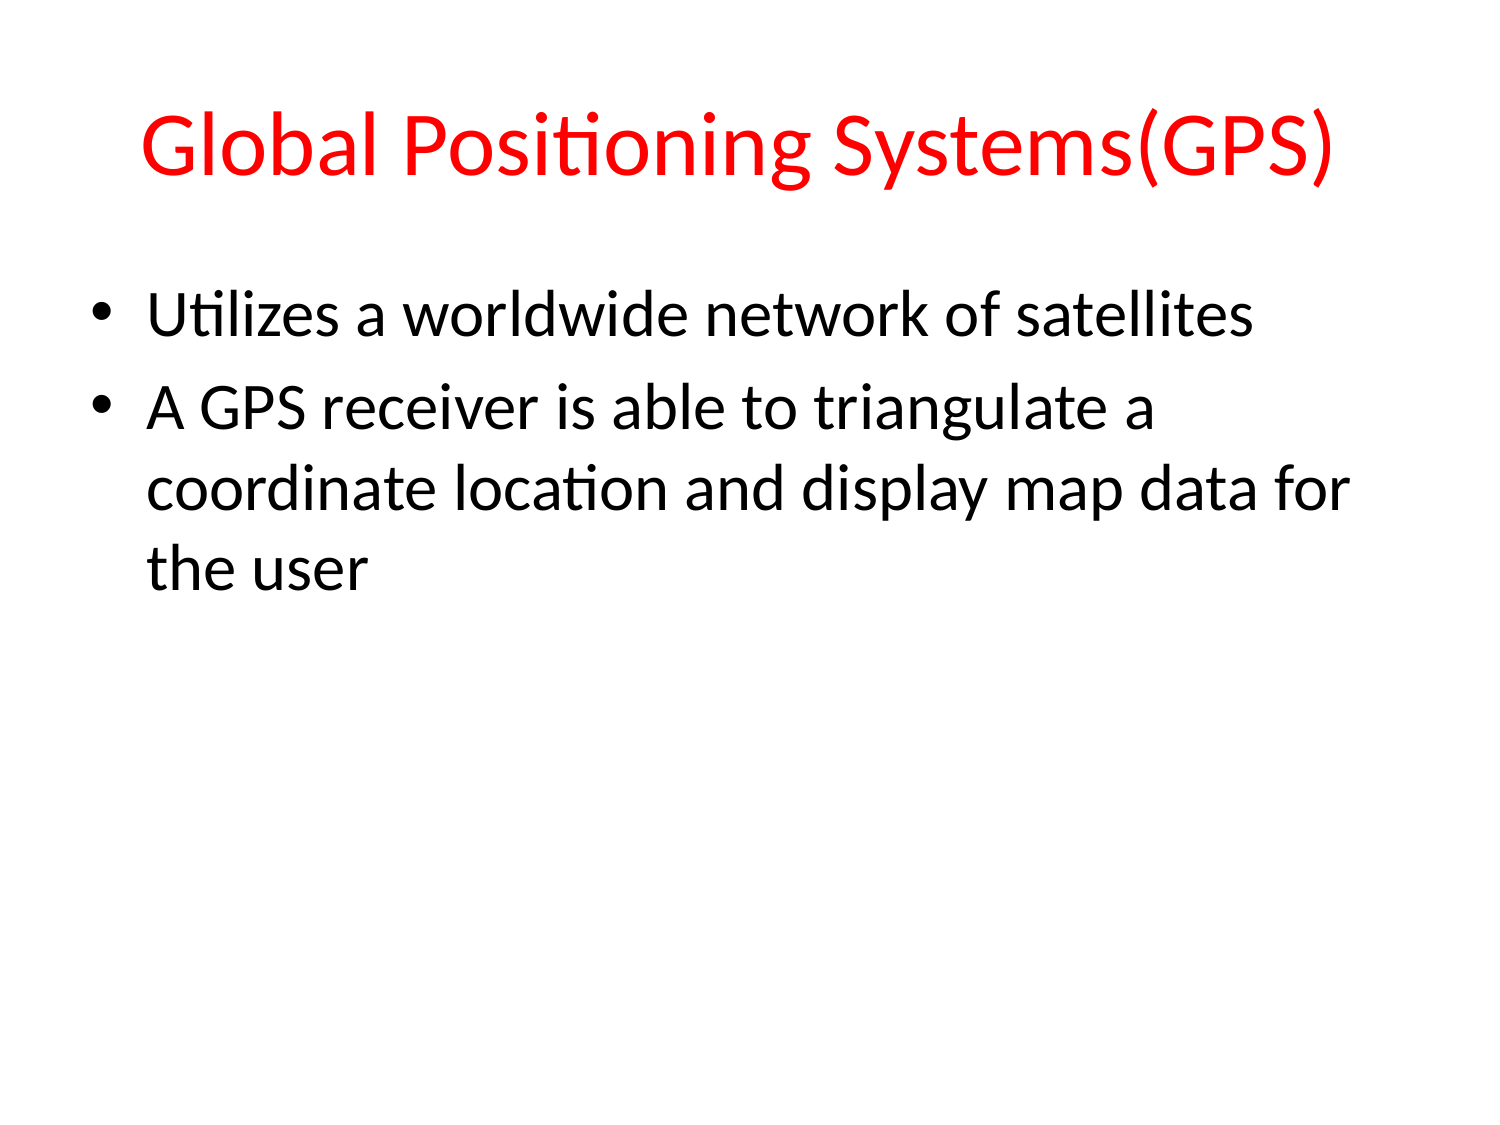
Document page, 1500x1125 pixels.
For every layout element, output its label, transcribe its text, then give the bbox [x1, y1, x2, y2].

list Utilizes a worldwide network of satellites A GPS receiver is able to triangulate a coordinate location and display map data for the user [75, 262, 1425, 1005]
title Global Positioning Systems(GPS) [75, 45, 1425, 233]
